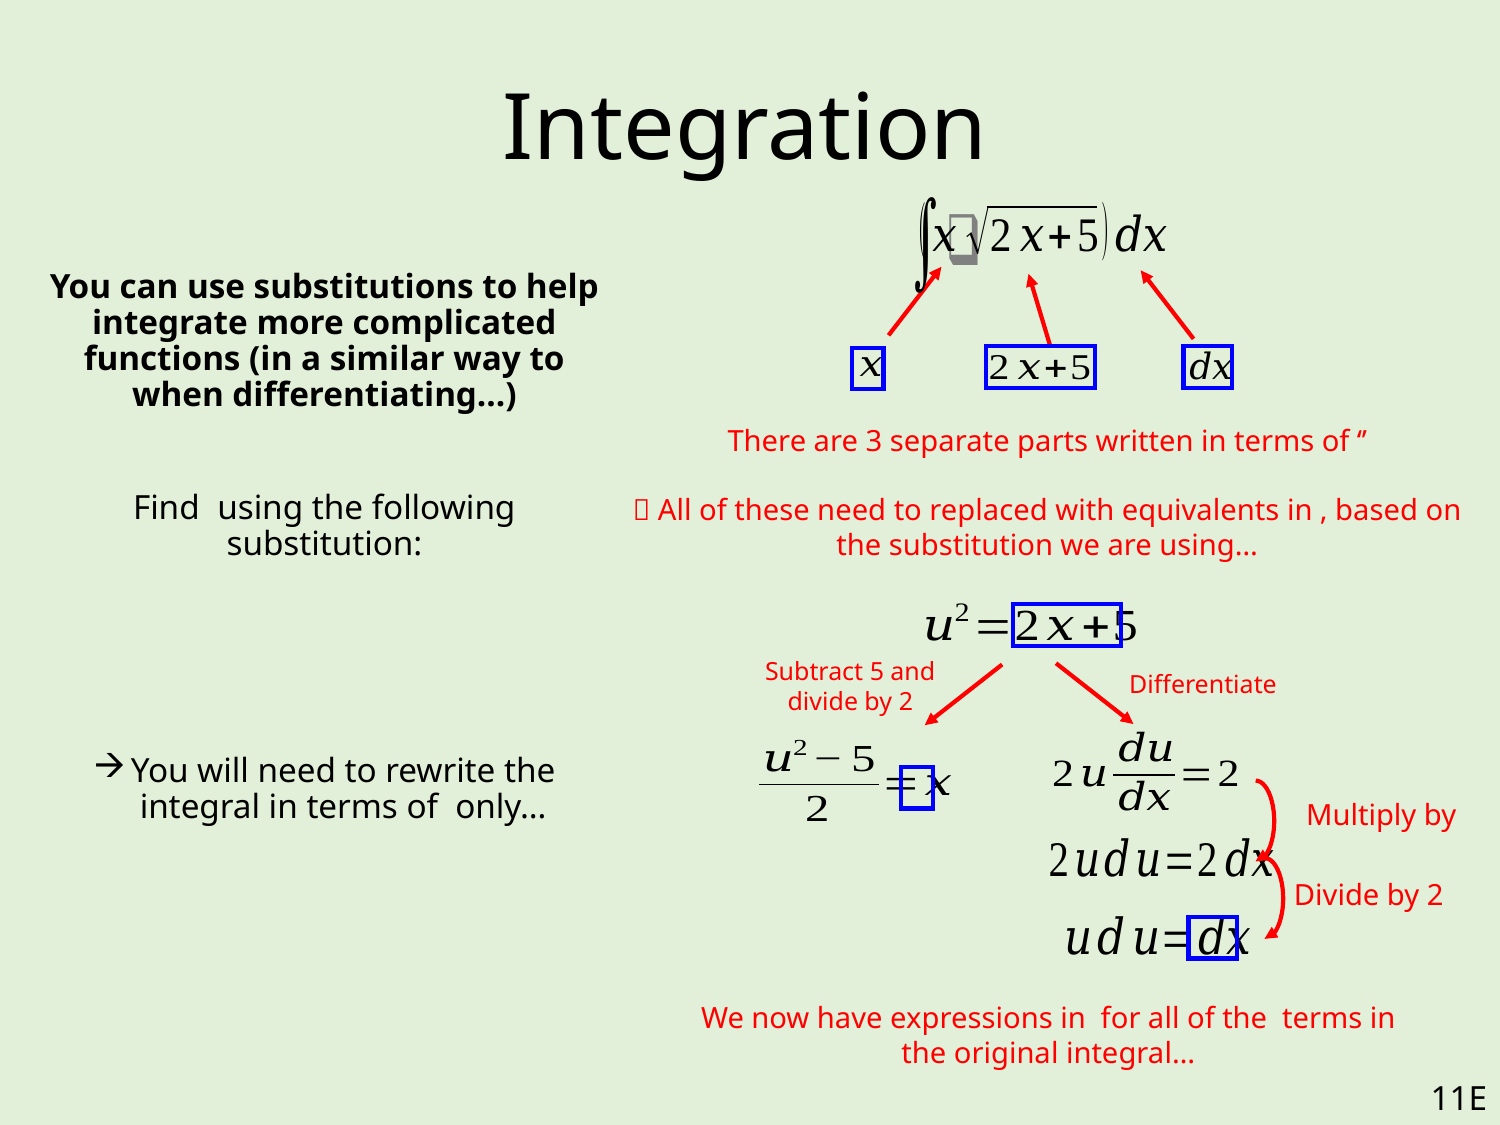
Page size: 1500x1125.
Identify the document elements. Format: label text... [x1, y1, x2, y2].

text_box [888, 266, 942, 336]
text_box [1012, 603, 1122, 647]
text_box Subtract 5 and divide by 2 [730, 648, 970, 723]
text_box Differentiate [1083, 661, 1323, 707]
title Integration [98, 21, 1393, 239]
text_box [1182, 345, 1233, 389]
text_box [924, 664, 1003, 726]
text_box [851, 347, 884, 390]
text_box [1028, 273, 1050, 346]
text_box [1140, 270, 1194, 339]
text_box [900, 766, 934, 809]
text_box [1056, 663, 1134, 725]
text_box [985, 345, 1096, 389]
text_box 11E [1415, 1069, 1500, 1125]
text_box [1264, 857, 1282, 939]
text_box [1187, 916, 1238, 959]
text_box Divide by 2 [1272, 868, 1465, 919]
text_box [1255, 780, 1275, 862]
